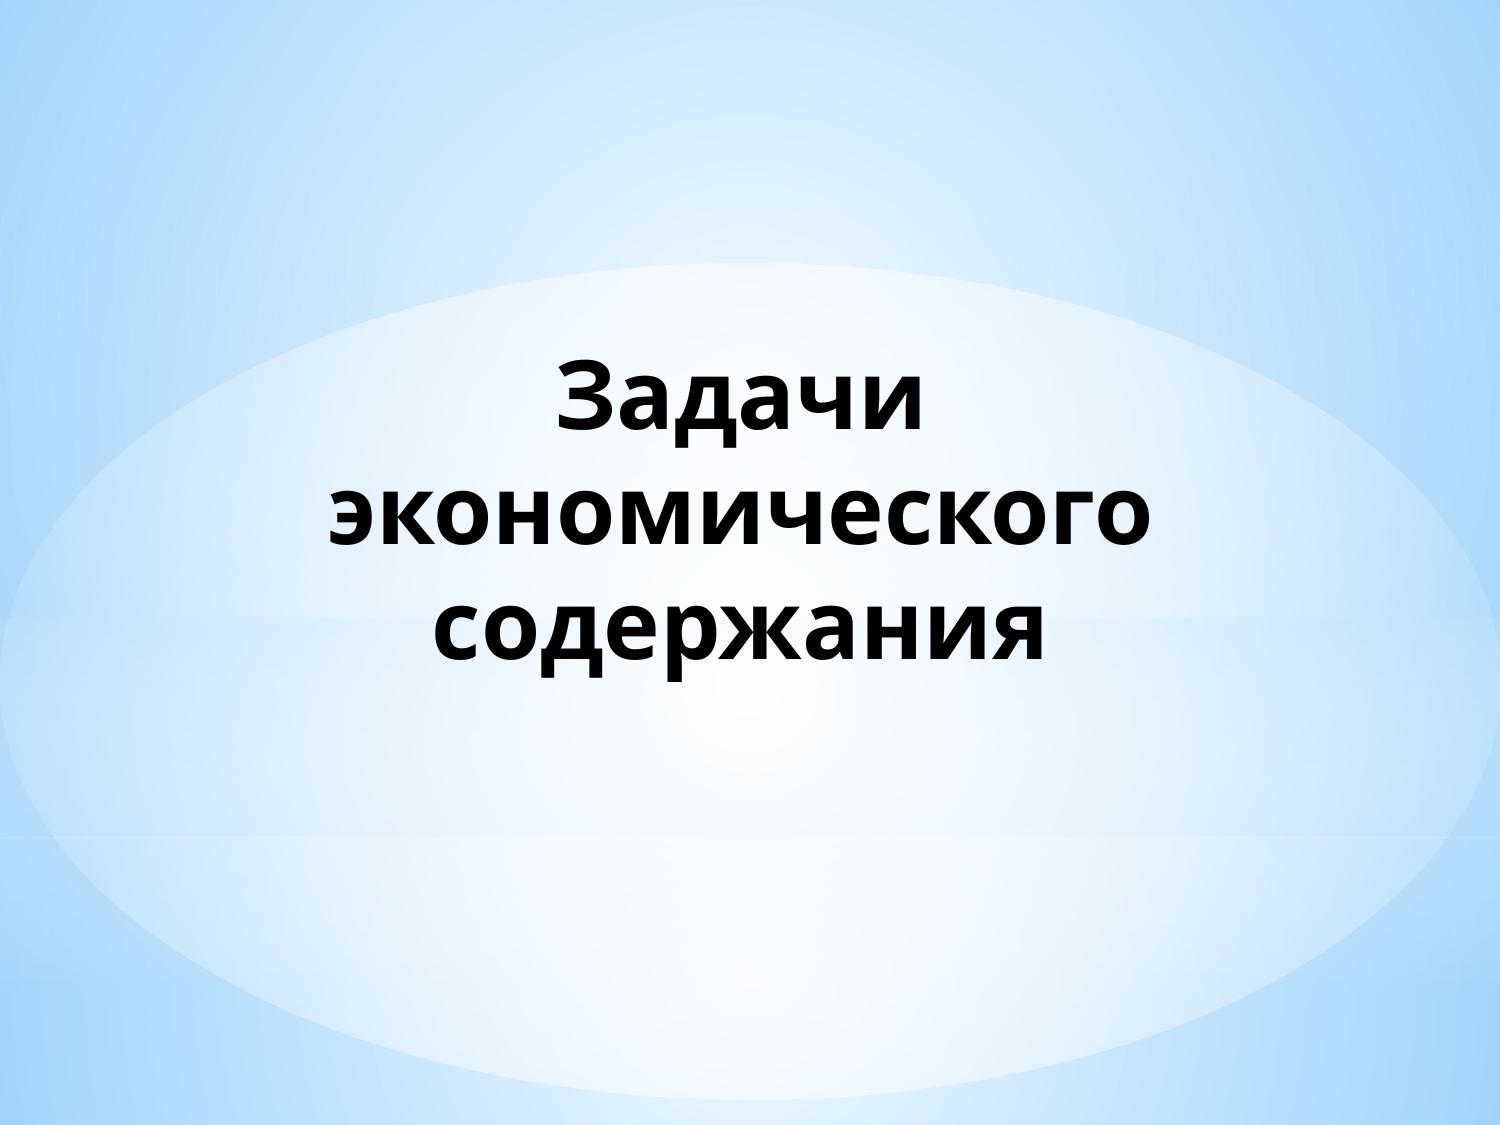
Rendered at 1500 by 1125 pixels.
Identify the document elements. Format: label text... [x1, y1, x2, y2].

title Задачи экономического содержания [206, 326, 1275, 514]
